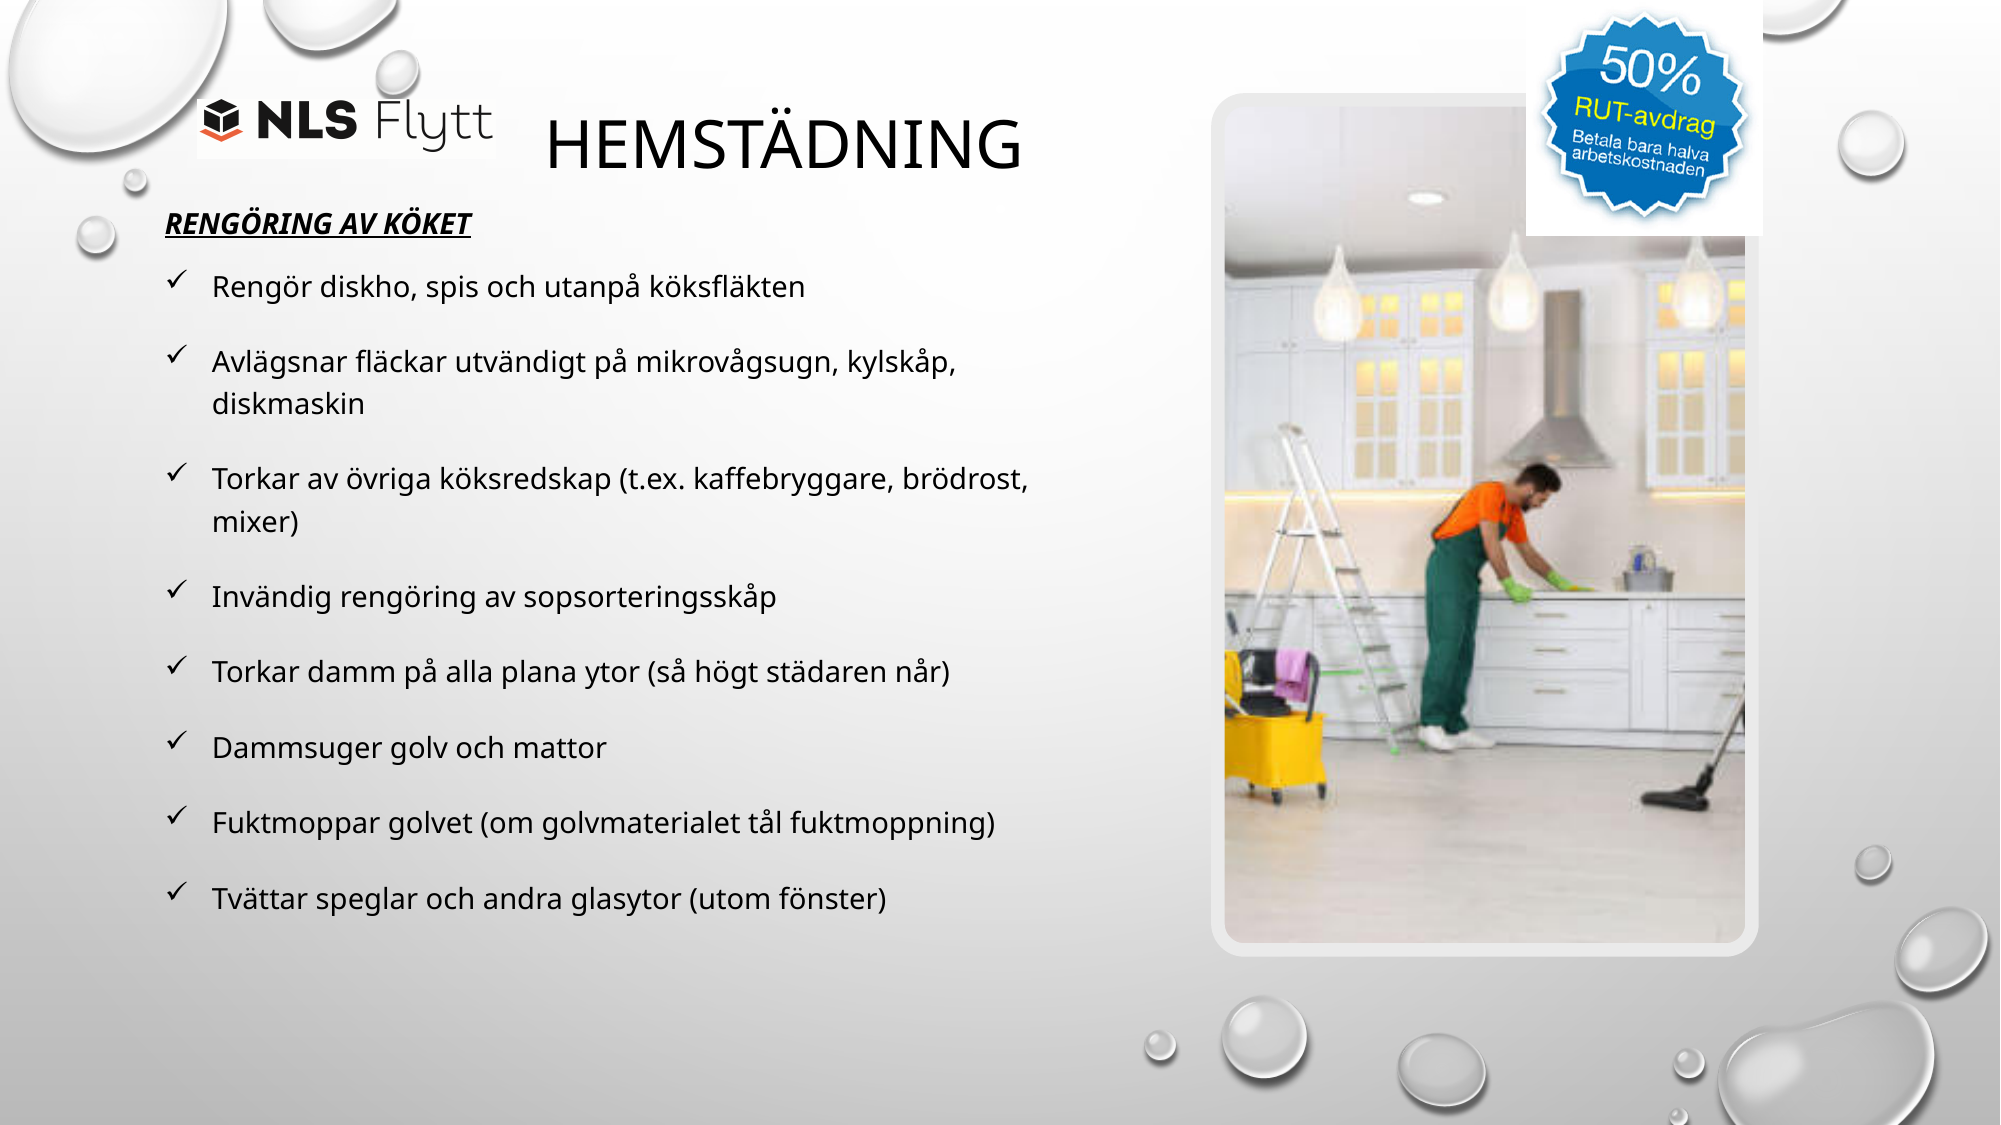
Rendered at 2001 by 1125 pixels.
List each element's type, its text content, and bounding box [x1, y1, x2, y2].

title Hemstädning [149, 99, 1217, 191]
list Rengöring av Köket Rengör diskho, spis och utanpå köksfläkten Avlägsnar fläckar utvändigt på mikrovågsugn, kylskåp, diskmaskin Torkar av övriga köksredskap (t.ex. kaffebryggare, brödrost, mixer) Invändig rengöring av sopsorteringsskåp Torkar damm på alla plana ytor (så högt städaren når) Dammsuger golv och mattor Fuktmoppar golvet (om golvmaterialet tål fuktmoppning) Tvättar speglar och andra glasytor (utom fönster) [149, 190, 1124, 987]
picture [0, 0, 2000, 1125]
